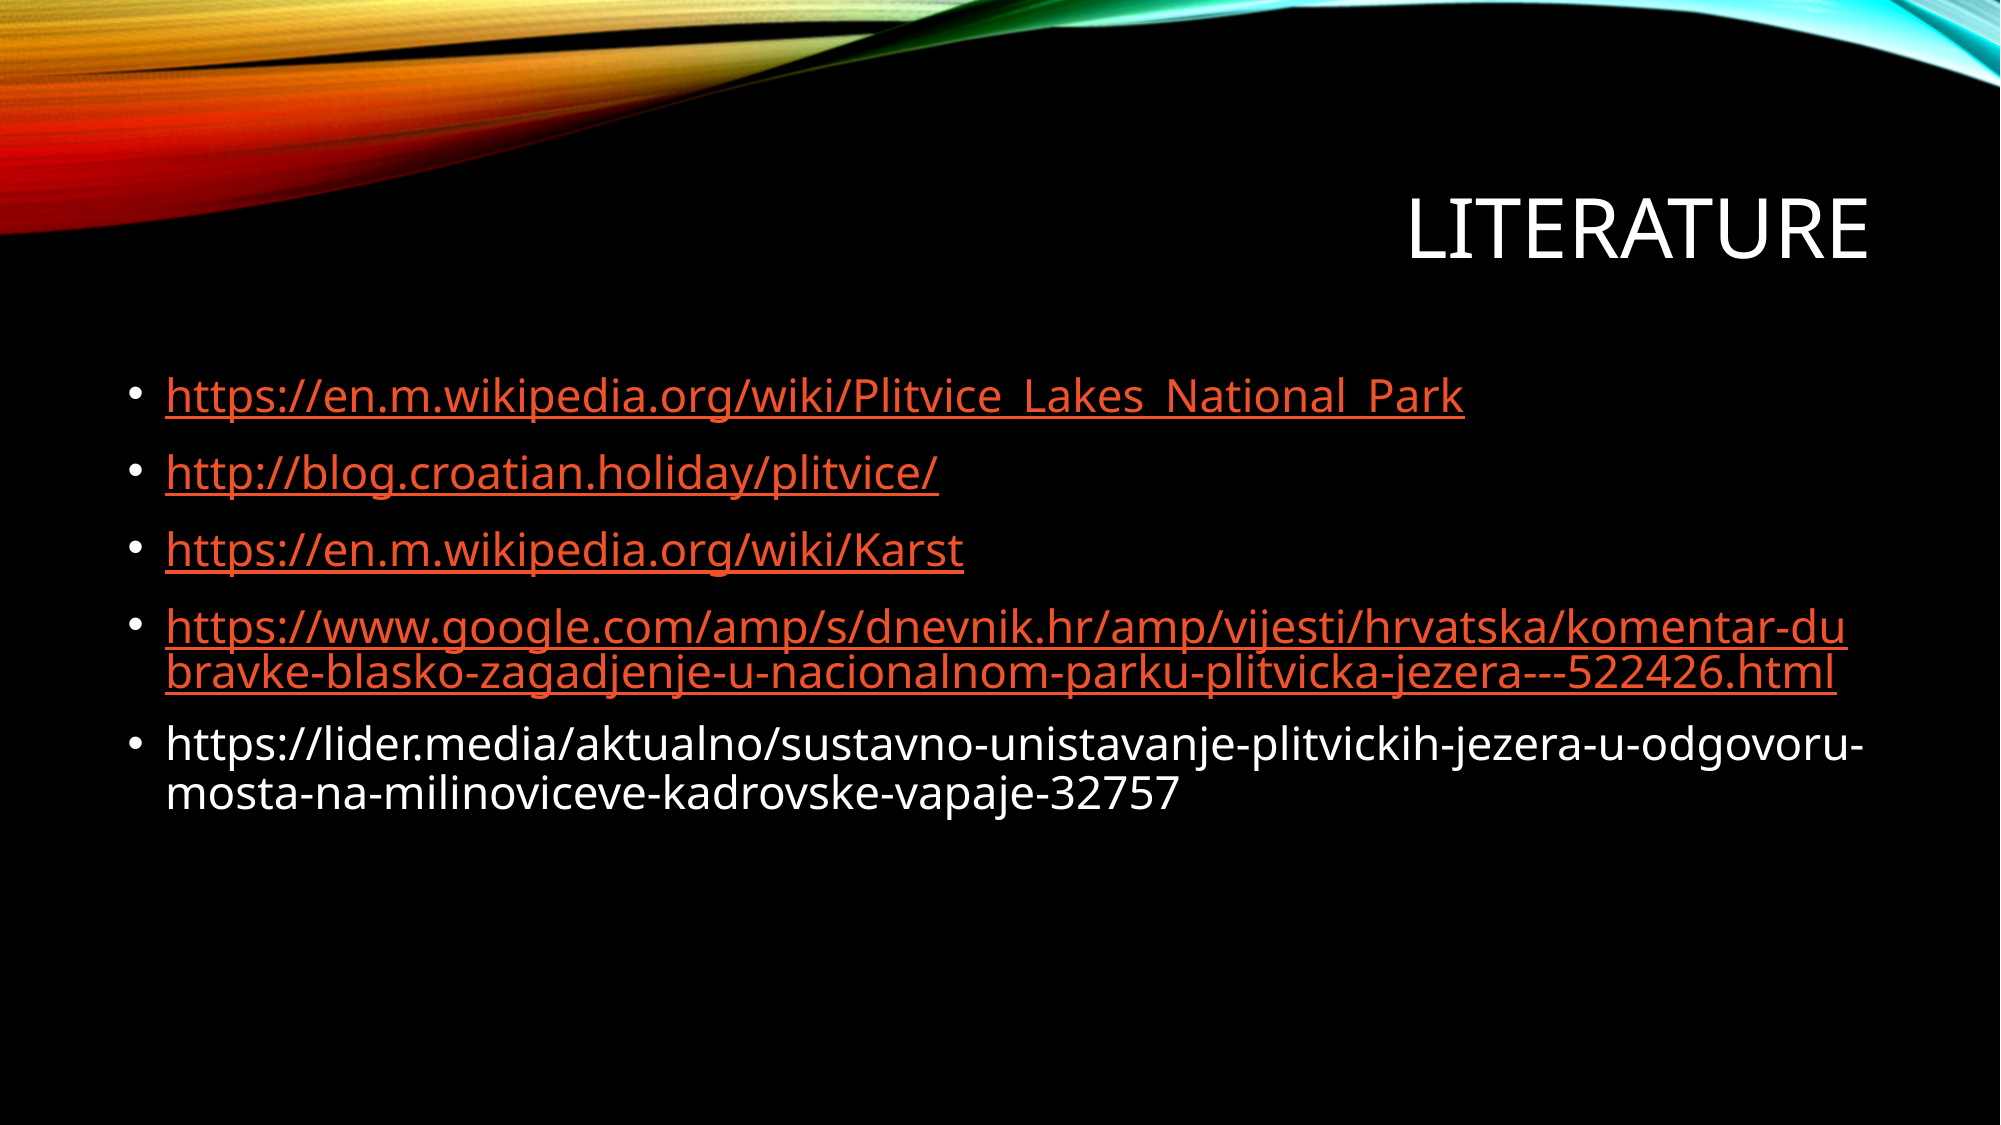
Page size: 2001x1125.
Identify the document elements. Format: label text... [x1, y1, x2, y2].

picture [0, 0, 2000, 237]
title LITERATURE [474, 125, 1888, 338]
list https://en.m.wikipedia.org/wiki/Plitvice_Lakes_National_Park http://blog.croatian.holiday/plitvice/ https://en.m.wikipedia.org/wiki/Karst https://www.google.com/amp/s/dnevnik.hr/amp/vijesti/hrvatska/komentar-dubravke-blasko-zagadjenje-u-nacionalnom-parku-plitvicka-jezera---522426.html https://lider.media/aktualno/sustavno-unistavanje-plitvickih-jezera-u-odgovoru-mosta-na-milinoviceve-kadrovske-vapaje-32757 [112, 360, 1888, 1021]
